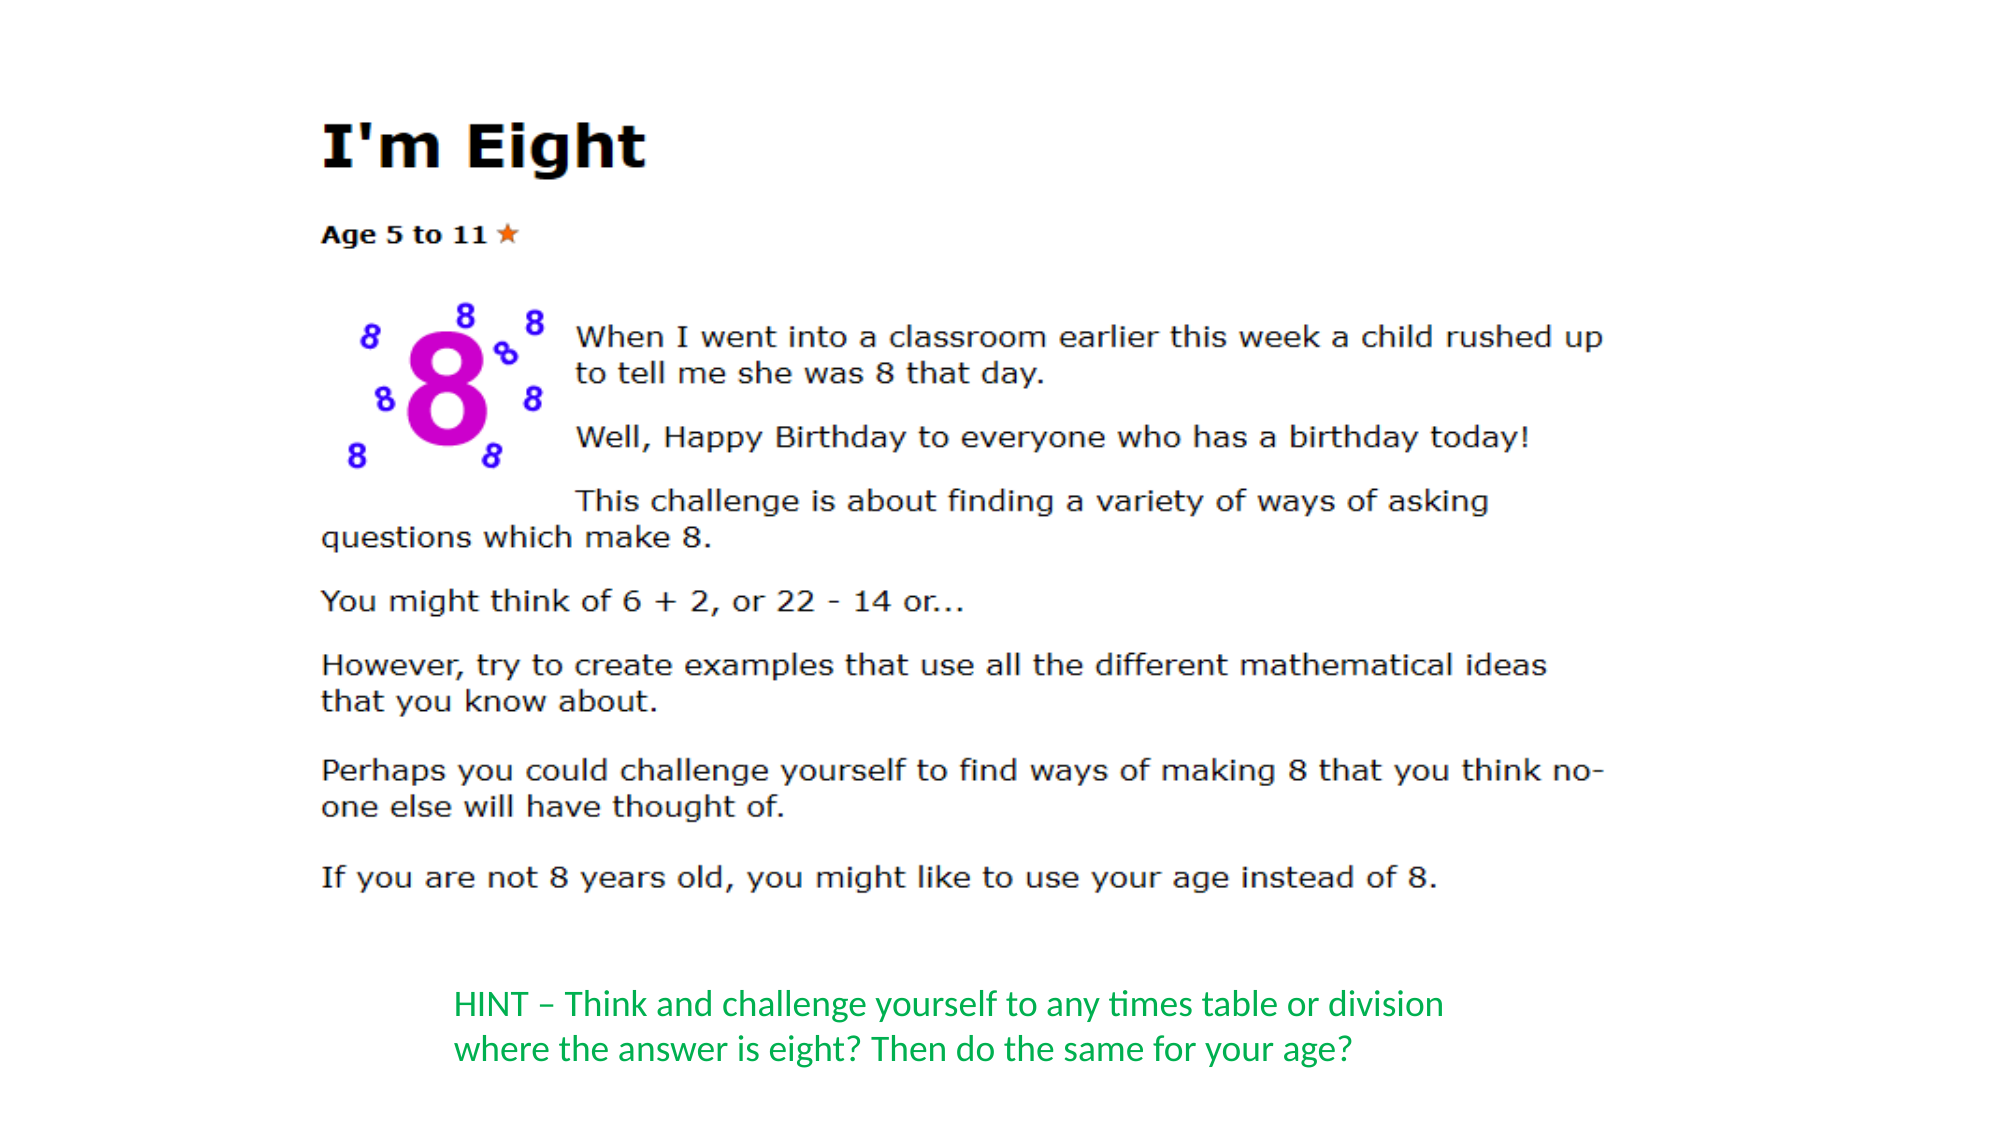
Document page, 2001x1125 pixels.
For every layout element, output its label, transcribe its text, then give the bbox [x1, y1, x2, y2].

picture [295, 109, 1692, 938]
text_box HINT – Think and challenge yourself to any times table or division where the answer is eight? Then do the same for your age? [439, 971, 1516, 1077]
